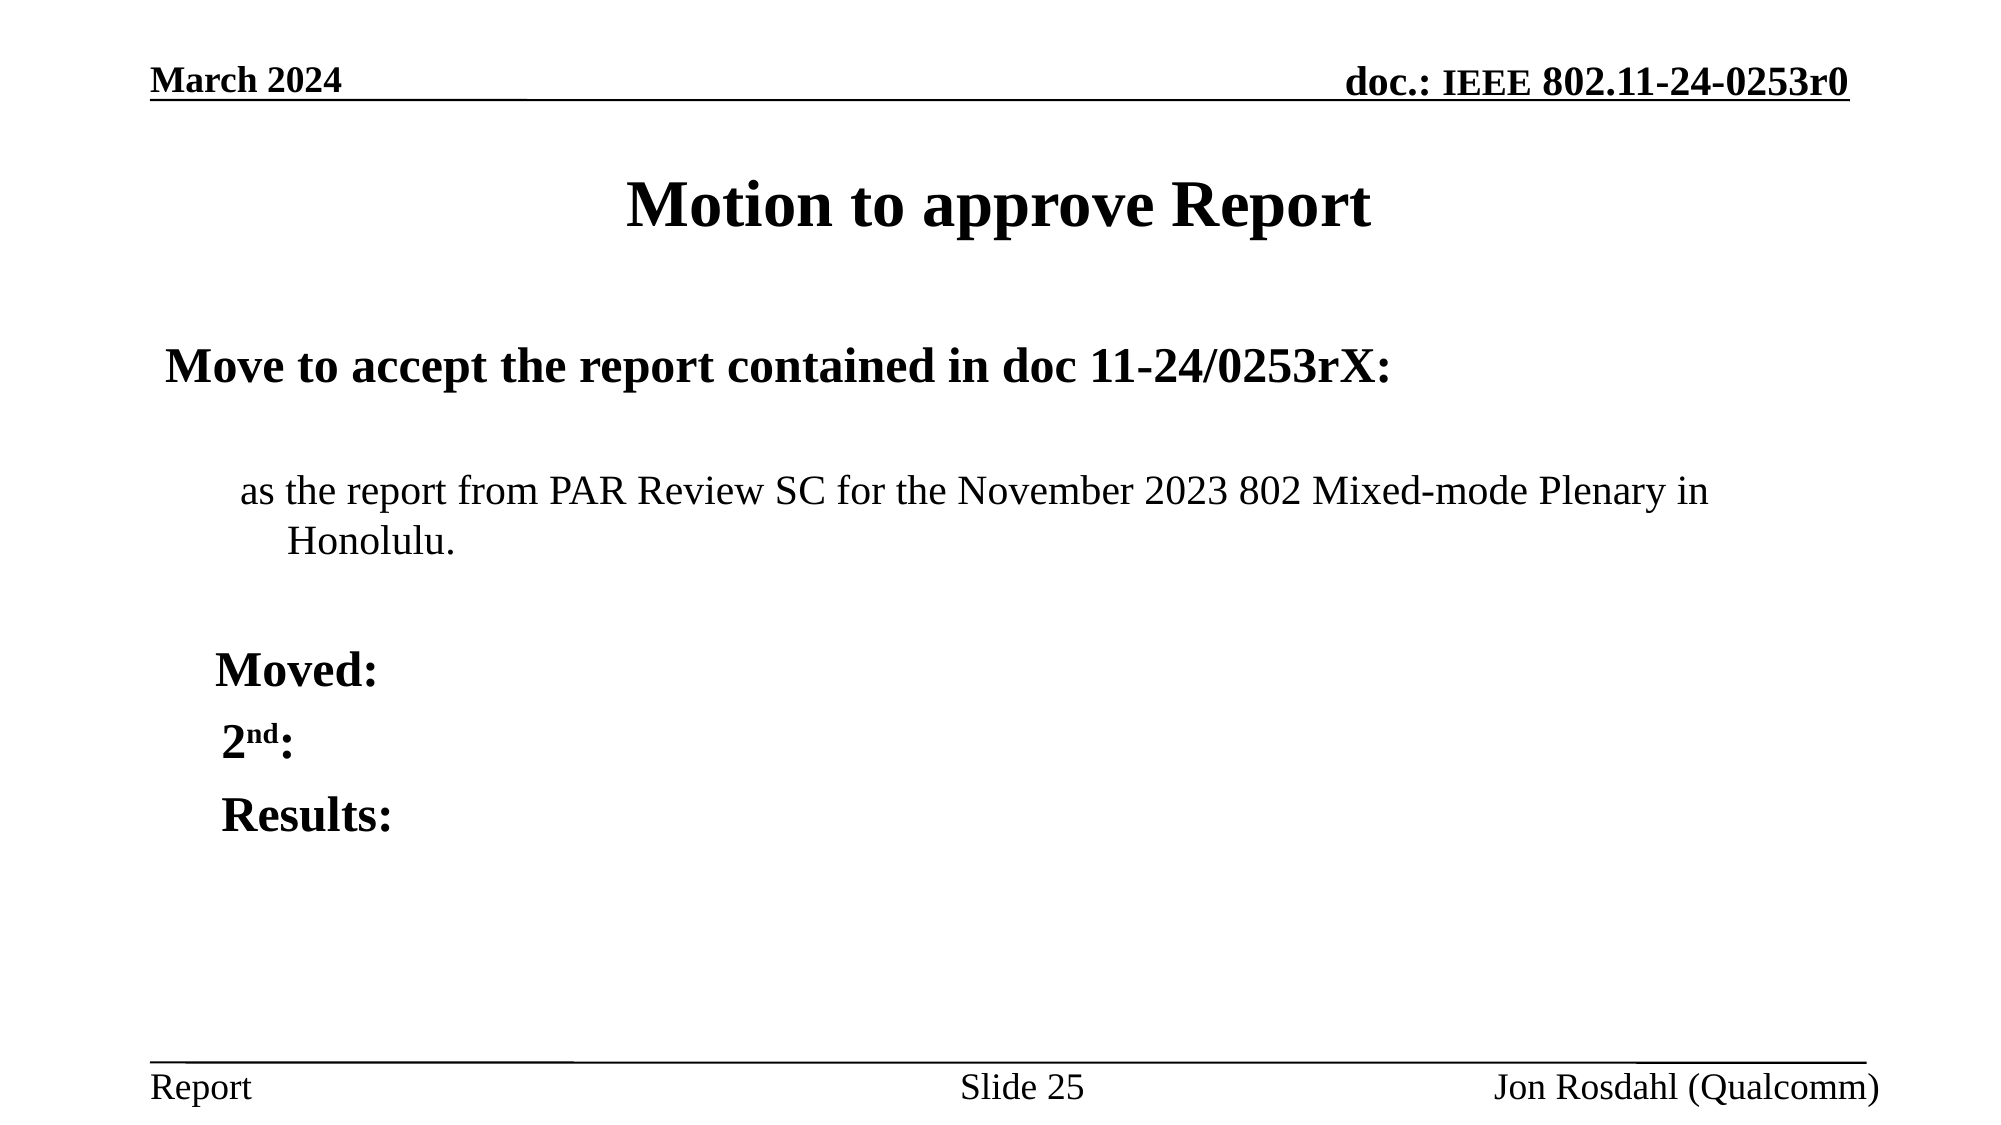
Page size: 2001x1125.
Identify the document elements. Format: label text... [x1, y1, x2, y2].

list Move to accept the report contained in doc 11-24/0253rX: as the report from PAR Review SC for the November 2023 802 Mixed-mode Plenary in Honolulu. Moved: 2nd: Results: [149, 324, 1850, 1000]
title Motion to approve Report [149, 112, 1850, 288]
footer Jon Rosdahl (Qualcomm) [1436, 1061, 1881, 1108]
slide_number Slide 25 [950, 1061, 1095, 1125]
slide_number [149, 49, 431, 100]
